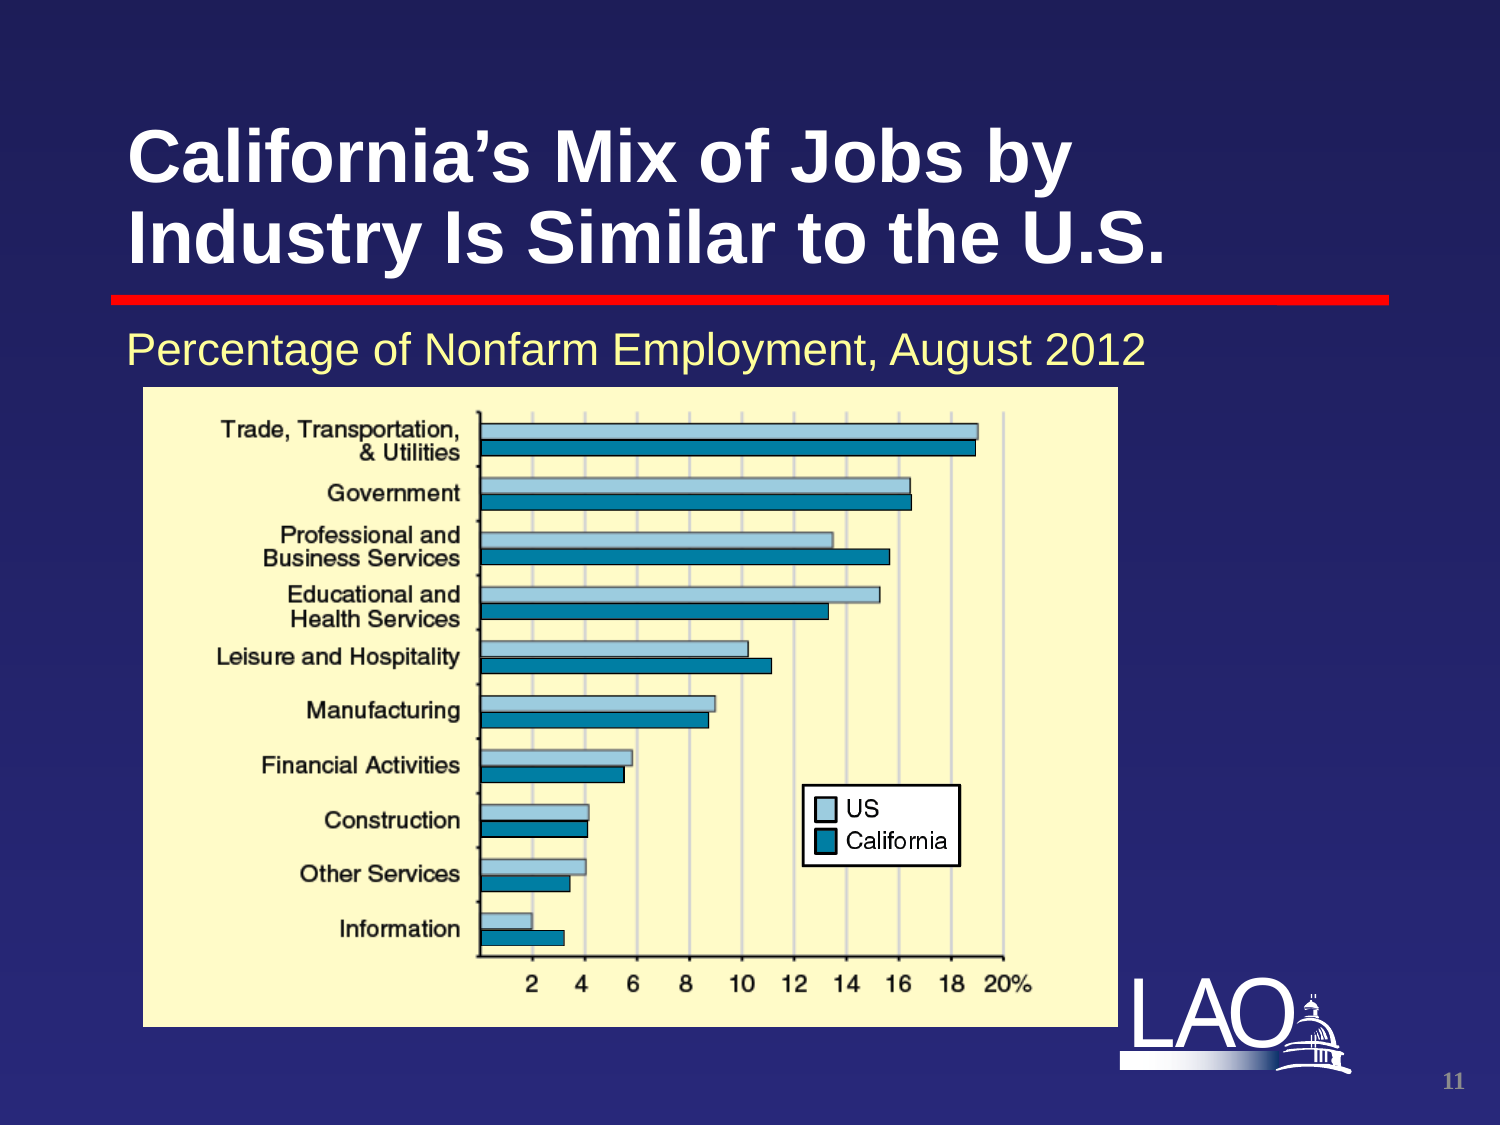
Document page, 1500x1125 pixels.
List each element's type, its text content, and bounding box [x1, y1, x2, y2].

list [142, 387, 1118, 1027]
slide_number 10 [1162, 1050, 1481, 1110]
text_box Percentage of Nonfarm Employment, August 2012 [111, 312, 1388, 383]
title California’s Mix of Jobs by Industry Is Similar to the U.S. [112, 99, 1388, 288]
picture [479, 438, 976, 947]
